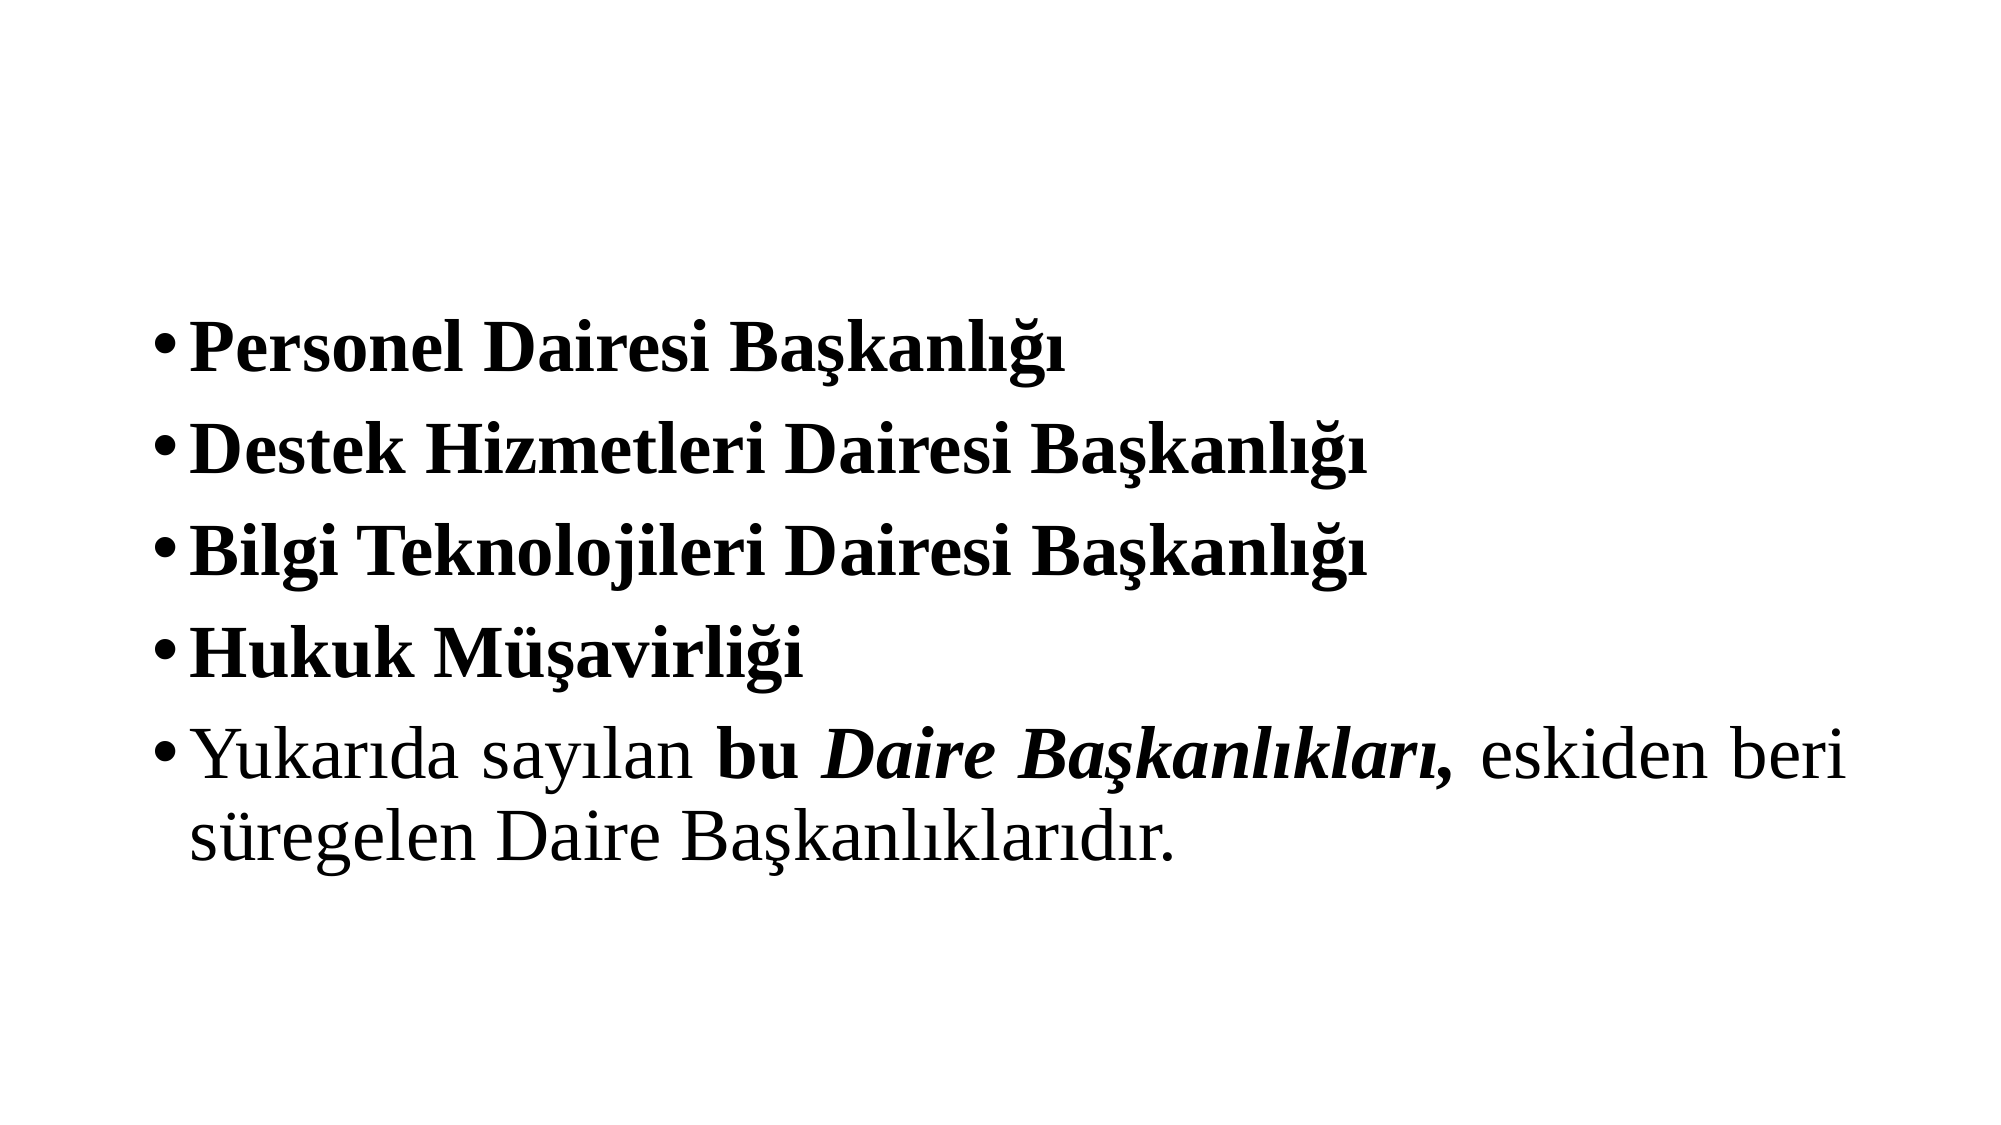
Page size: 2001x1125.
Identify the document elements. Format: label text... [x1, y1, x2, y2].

list Personel Dairesi Başkanlığı Destek Hizmetleri Dairesi Başkanlığı Bilgi Teknolojileri Dairesi Başkanlığı Hukuk Müşavirliği Yukarıda sayılan bu Daire Başkanlıkları, eskiden beri süregelen Daire Başkanlıklarıdır. [137, 299, 1863, 1014]
